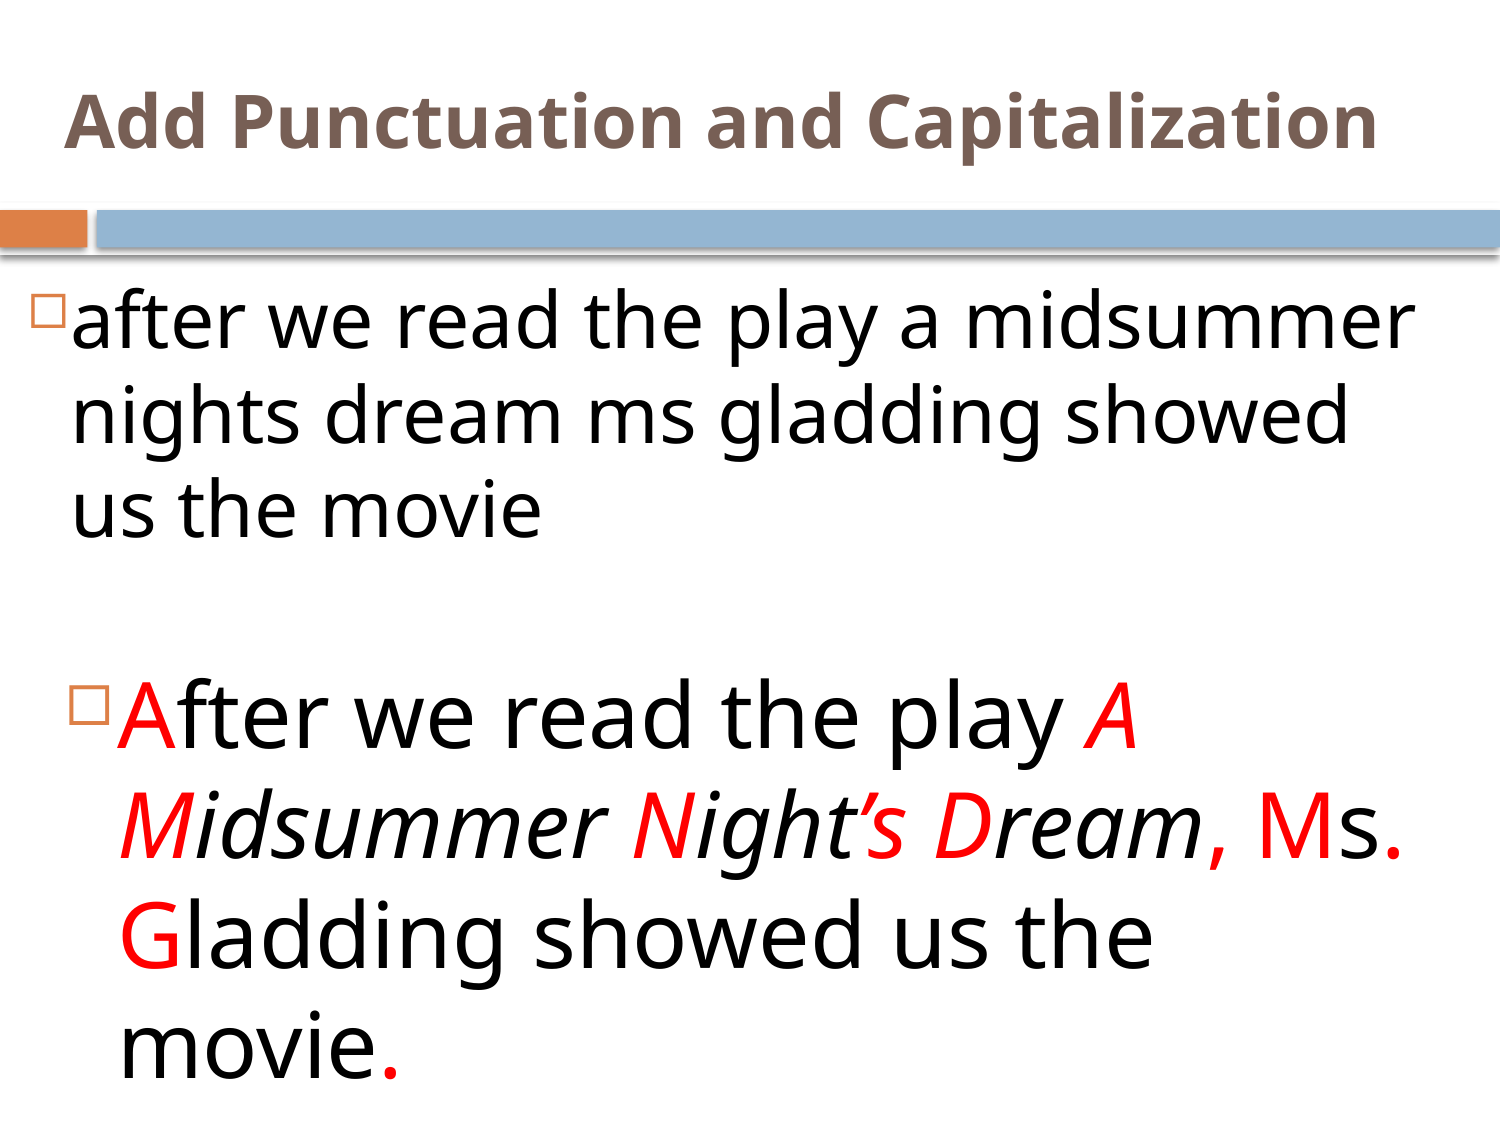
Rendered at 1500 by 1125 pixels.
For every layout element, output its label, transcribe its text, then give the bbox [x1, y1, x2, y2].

title Add Punctuation and Capitalization [50, 37, 1500, 200]
list after we read the play a midsummer nights dream ms gladding showed us the movie [12, 262, 1438, 563]
text_box After we read the play A Midsummer Night’s Dream, Ms. Gladding showed us the movie. [50, 649, 1450, 1100]
